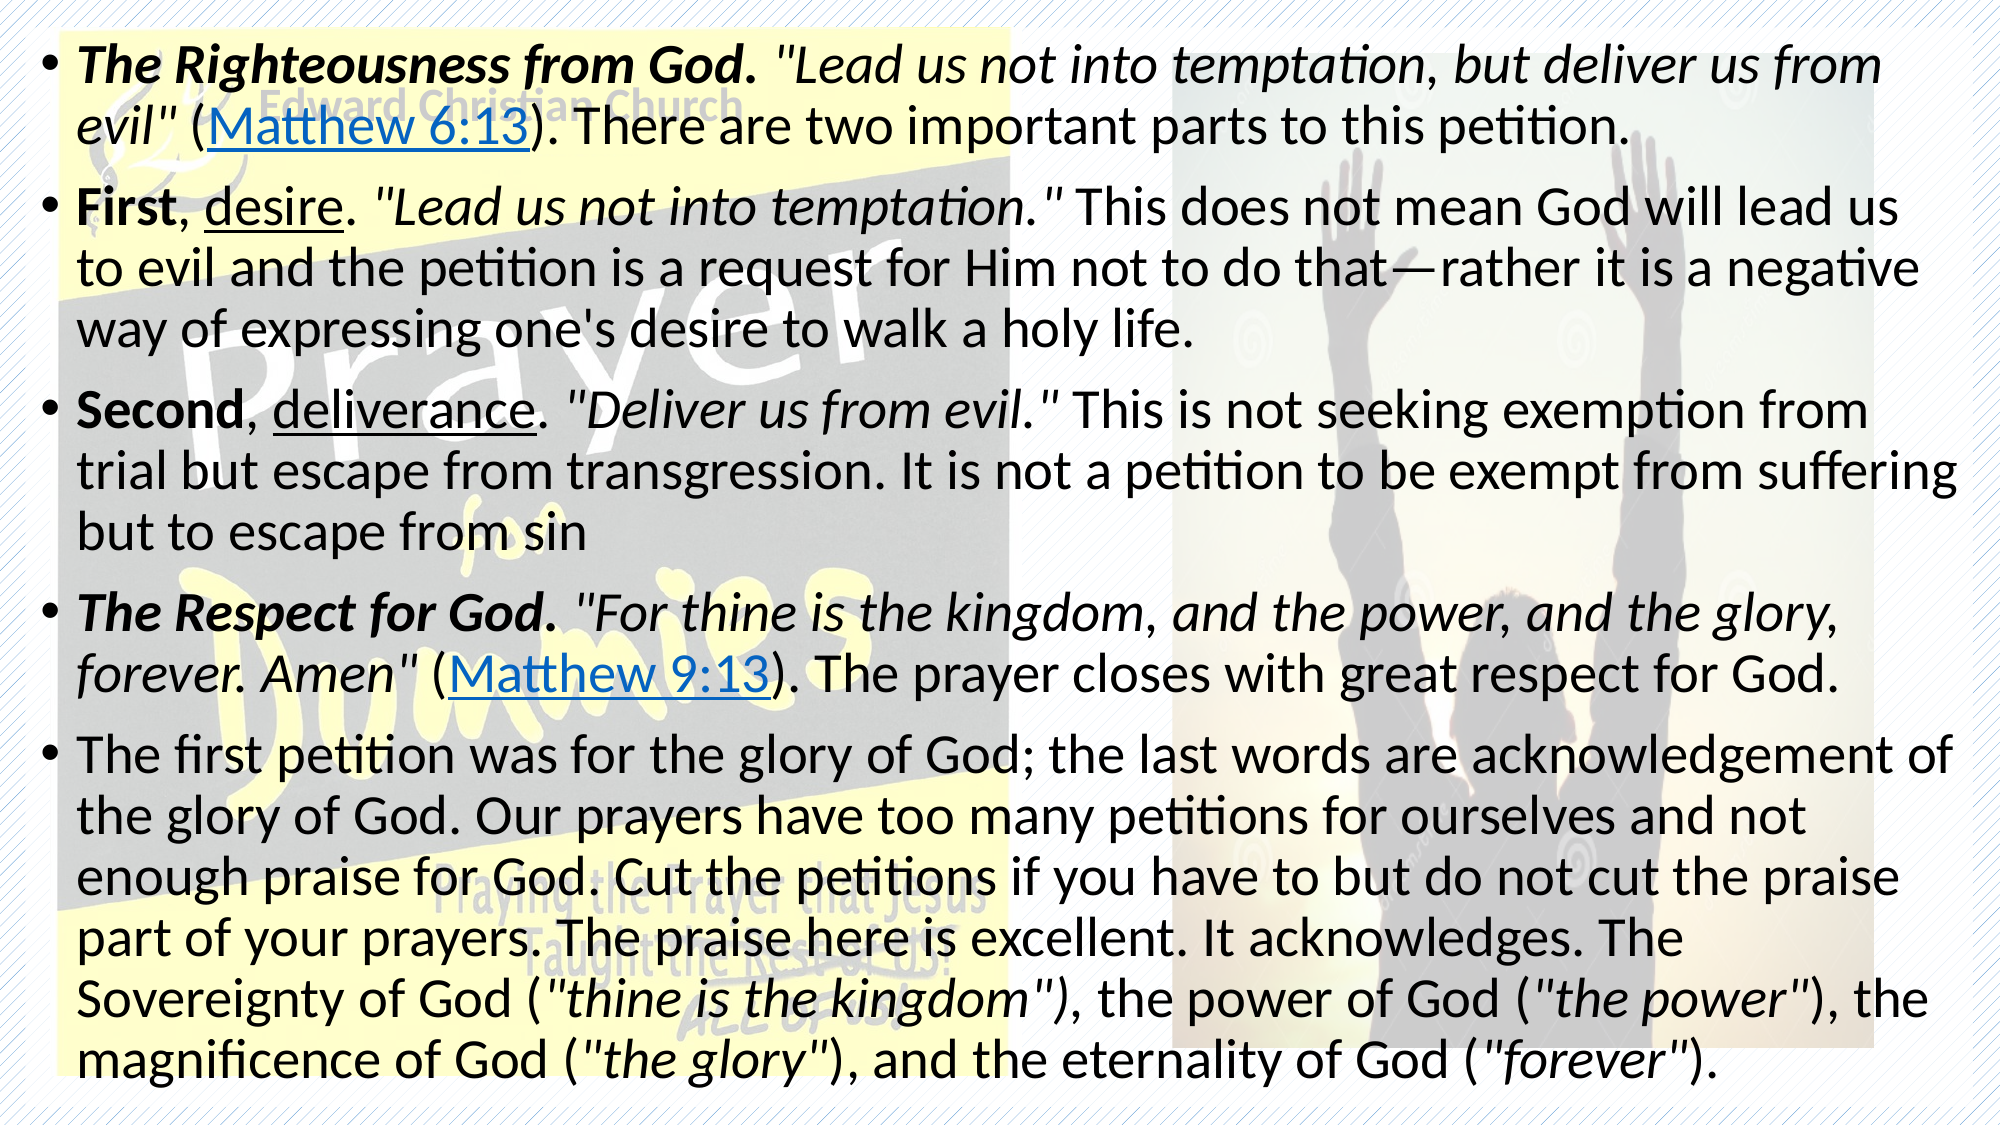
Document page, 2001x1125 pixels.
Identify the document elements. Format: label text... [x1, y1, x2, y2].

list The Righteousness from God. "Lead us not into temptation, but deliver us from evil" (Matthew 6:13). There are two important parts to this petition. First, desire. "Lead us not into temptation." This does not mean God will lead us to evil and the petition is a request for Him not to do that—rather it is a negative way of expressing one's desire to walk a holy life. Second, deliverance. "Deliver us from evil." This is not seeking exemption from trial but escape from transgression. It is not a petition to be exempt from suffering but to escape from sin The Respect for God. "For thine is the kingdom, and the power, and the glory, forever. Amen" (Matthew 9:13). The prayer closes with great respect for God. The first petition was for the glory of God; the last words are acknowledgement of the glory of God. Our prayers have too many petitions for ourselves and not enough praise for God. Cut the petitions if you have to but do not cut the praise part of your prayers. The praise here is excellent. It acknowledges. The Sovereignty of God ("thine is the kingdom"), the power of God ("the power"), the magnificence of God ("the glory"), and the eternality of God ("forever"). [25, 27, 1973, 1107]
picture [49, 27, 1023, 1076]
picture [1172, 52, 1874, 1048]
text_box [234, 59, 769, 155]
